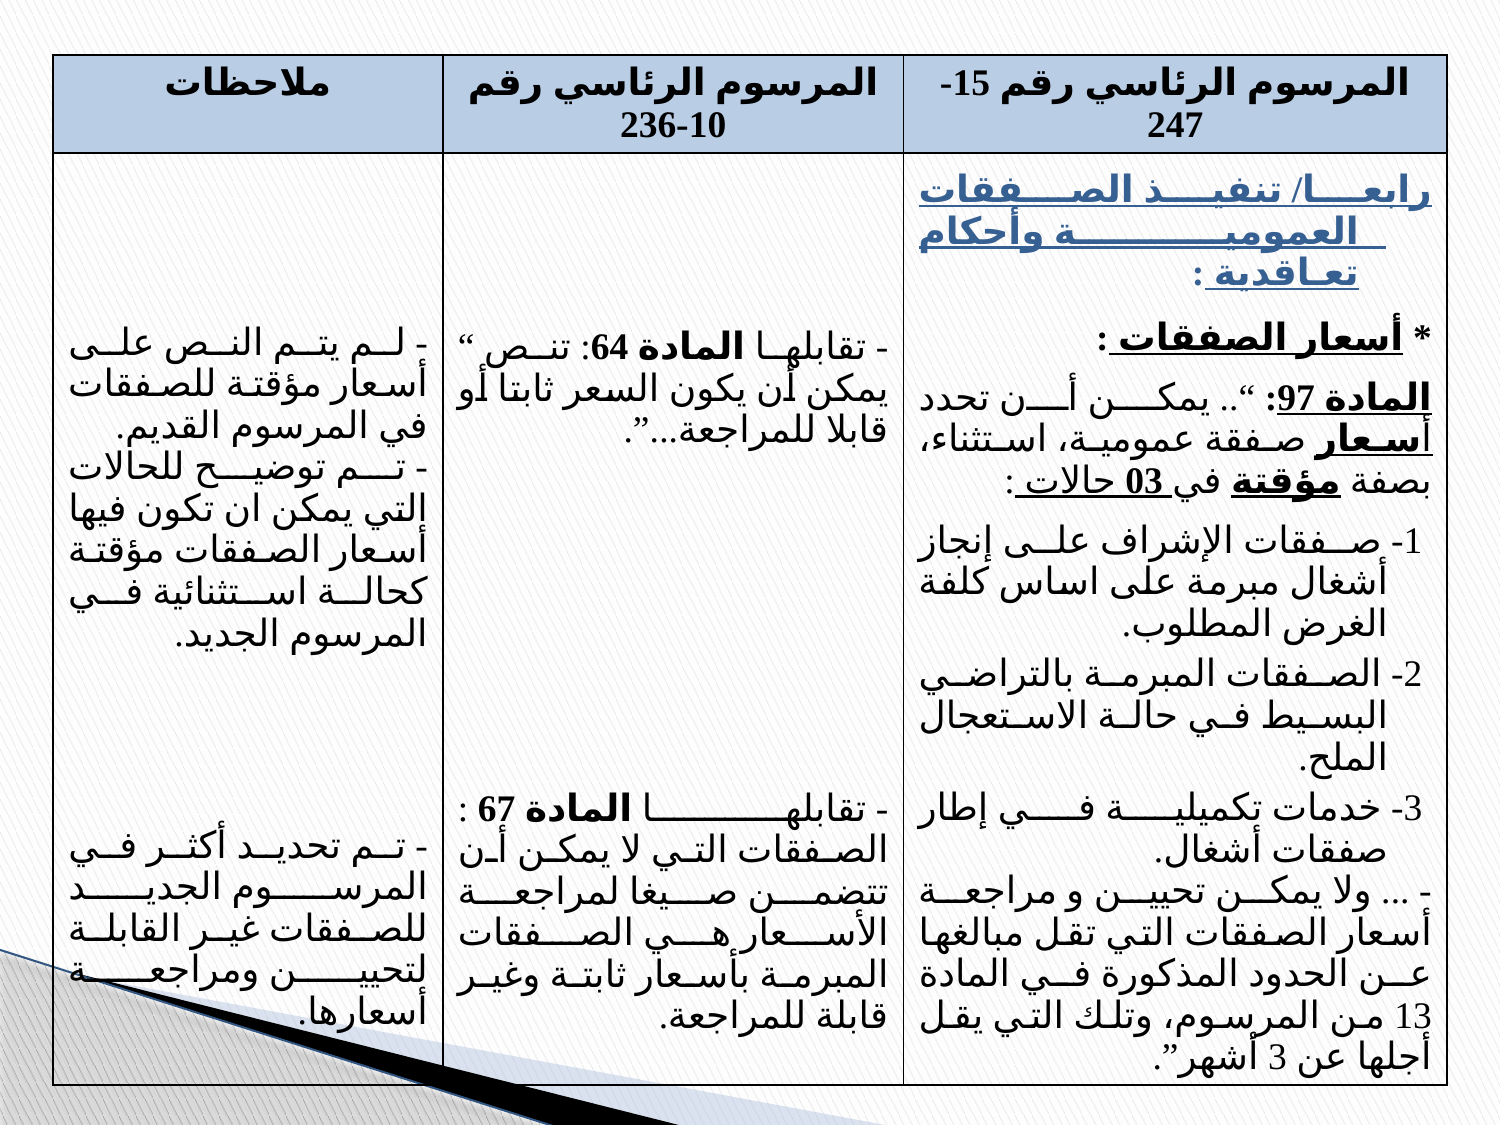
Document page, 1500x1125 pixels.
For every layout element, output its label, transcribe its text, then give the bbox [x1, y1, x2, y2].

table_header المرسوم الرئاسي رقم 10-236 [444, 56, 903, 152]
table_cell - تقابلها المادة 64: تنص “ يمكن أن يكون السعر ثابتا أو قابلا للمراجعة...”. - تقابلها المادة 67 : الصفقات التي لا يمكن أن تتضمن صيغا لمراجعة الأسعار هي الصفقات المبرمة بأسعار ثابتة وغير قابلة للمراجعة. [444, 154, 903, 1084]
table_cell - لم يتم النص على أسعار مؤقتة للصفقات في المرسوم القديم. - تم توضيح للحالات التي يمكن ان تكون فيها أسعار الصفقات مؤقتة كحالة استثنائية في المرسوم الجديد. - تم تحديد أكثر في المرسوم الجديد للصفقات غير القابلة لتحيين ومراجعة أسعارها. [54, 154, 442, 1084]
table_cell رابعا/ تنفيذ الصفقات العمومية وأحكام تعـاقدية : * أسعار الصفقات : المادة 97: “.. يمكن أن تحدد أسعار صفقة عمومية، استثناء، بصفة مؤقتة في 03 حالات : 1- صفقات الإشراف على إنجاز أشغال مبرمة على اساس كلفة الغرض المطلوب. 2- الصفقات المبرمة بالتراضي البسيط في حالة الاستعجال الملح. 3- خدمات تكميلية في إطار صفقات أشغال. - ... ولا يمكن تحيين و مراجعة أسعار الصفقات التي تقل مبالغها عن الحدود المذكورة في المادة 13 من المرسوم، وتلك التي يقل أجلها عن 3 أشهر”. [904, 154, 1446, 1084]
table_header المرسوم الرئاسي رقم 15-247 [904, 56, 1446, 152]
table_header ملاحظات [54, 56, 442, 152]
